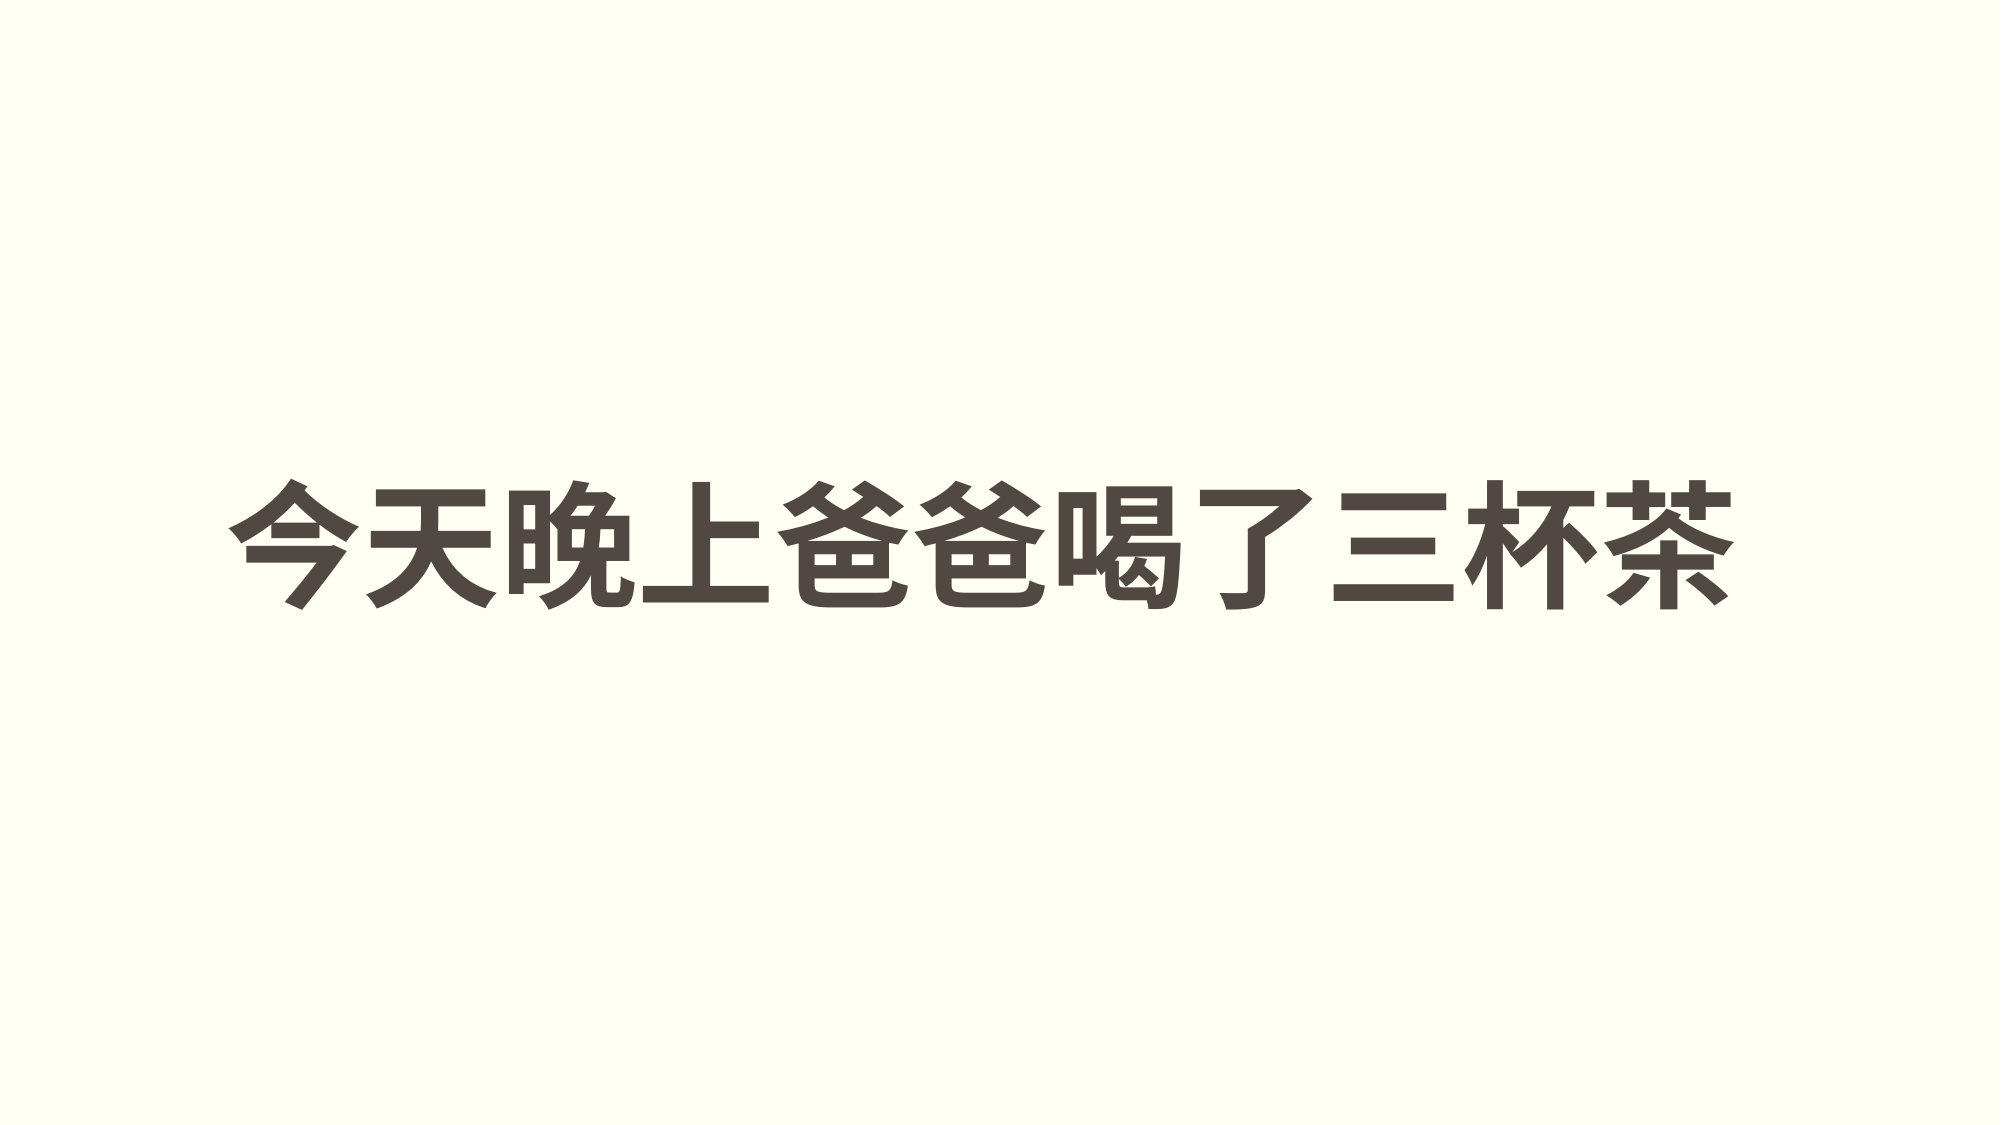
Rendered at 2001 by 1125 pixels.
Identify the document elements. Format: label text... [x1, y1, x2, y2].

text_box 今天晚上爸爸喝了三杯茶 [143, 452, 1820, 632]
